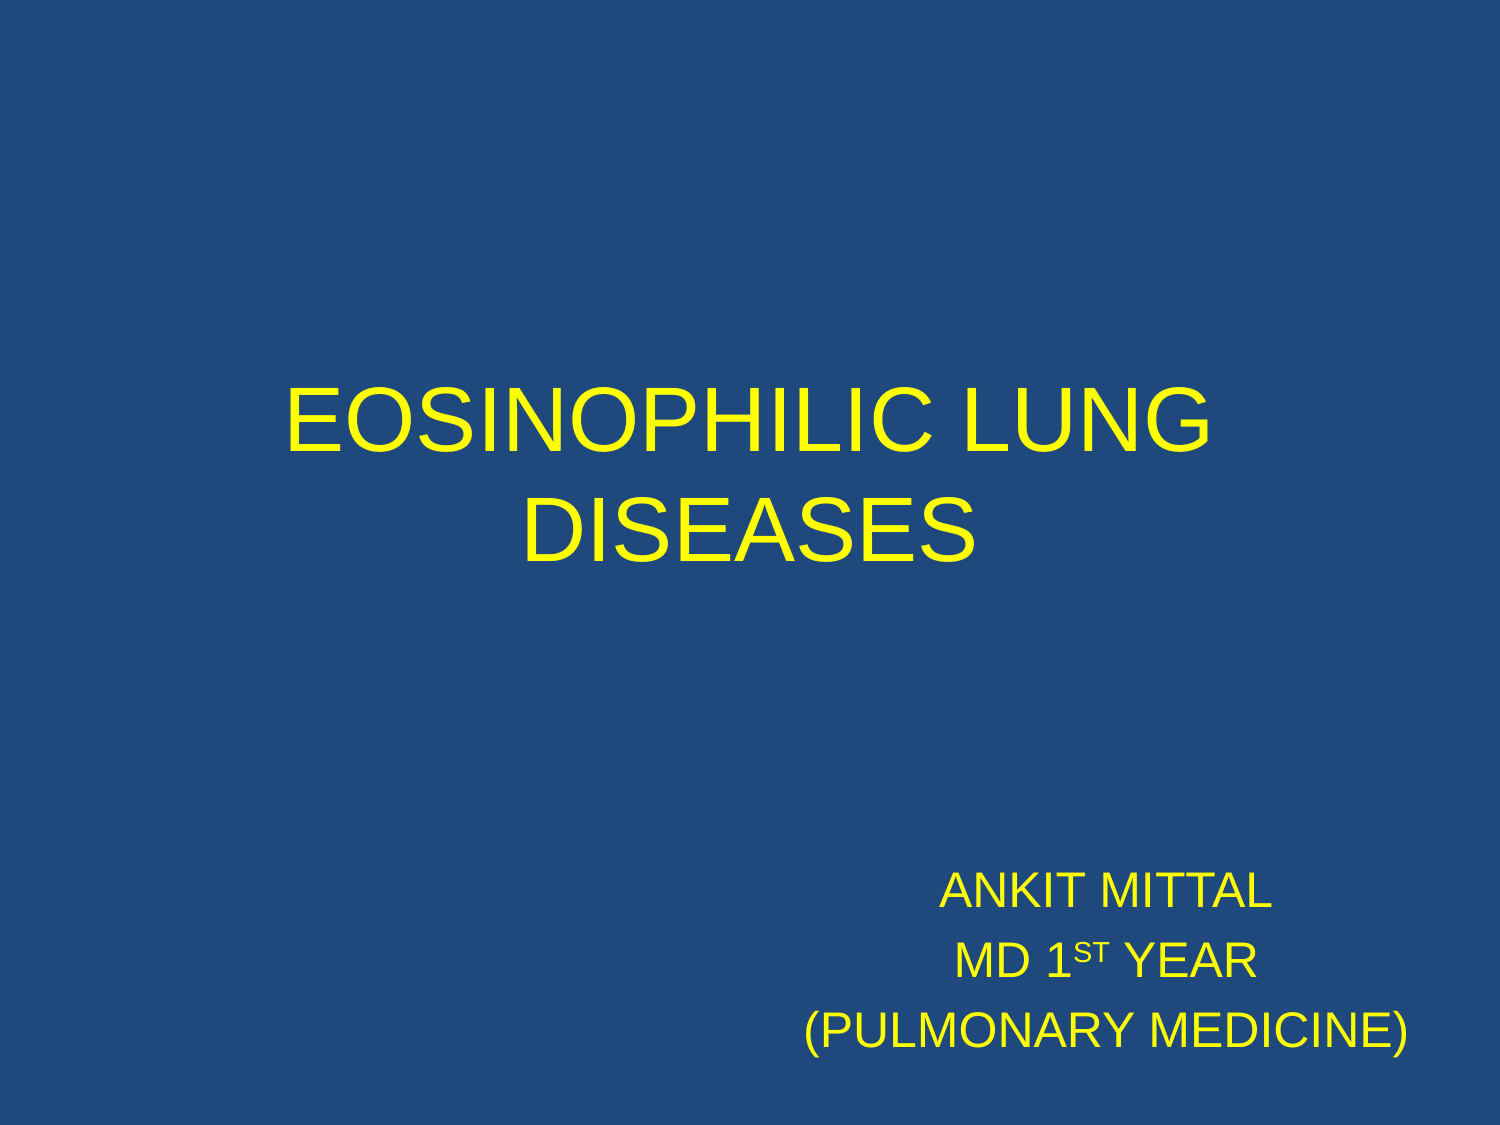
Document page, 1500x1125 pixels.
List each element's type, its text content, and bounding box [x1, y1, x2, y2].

title EOSINOPHILIC LUNG DISEASES [112, 349, 1388, 591]
subtitle ANKIT MITTAL MD 1ST YEAR (PULMONARY MEDICINE) [762, 849, 1450, 1025]
